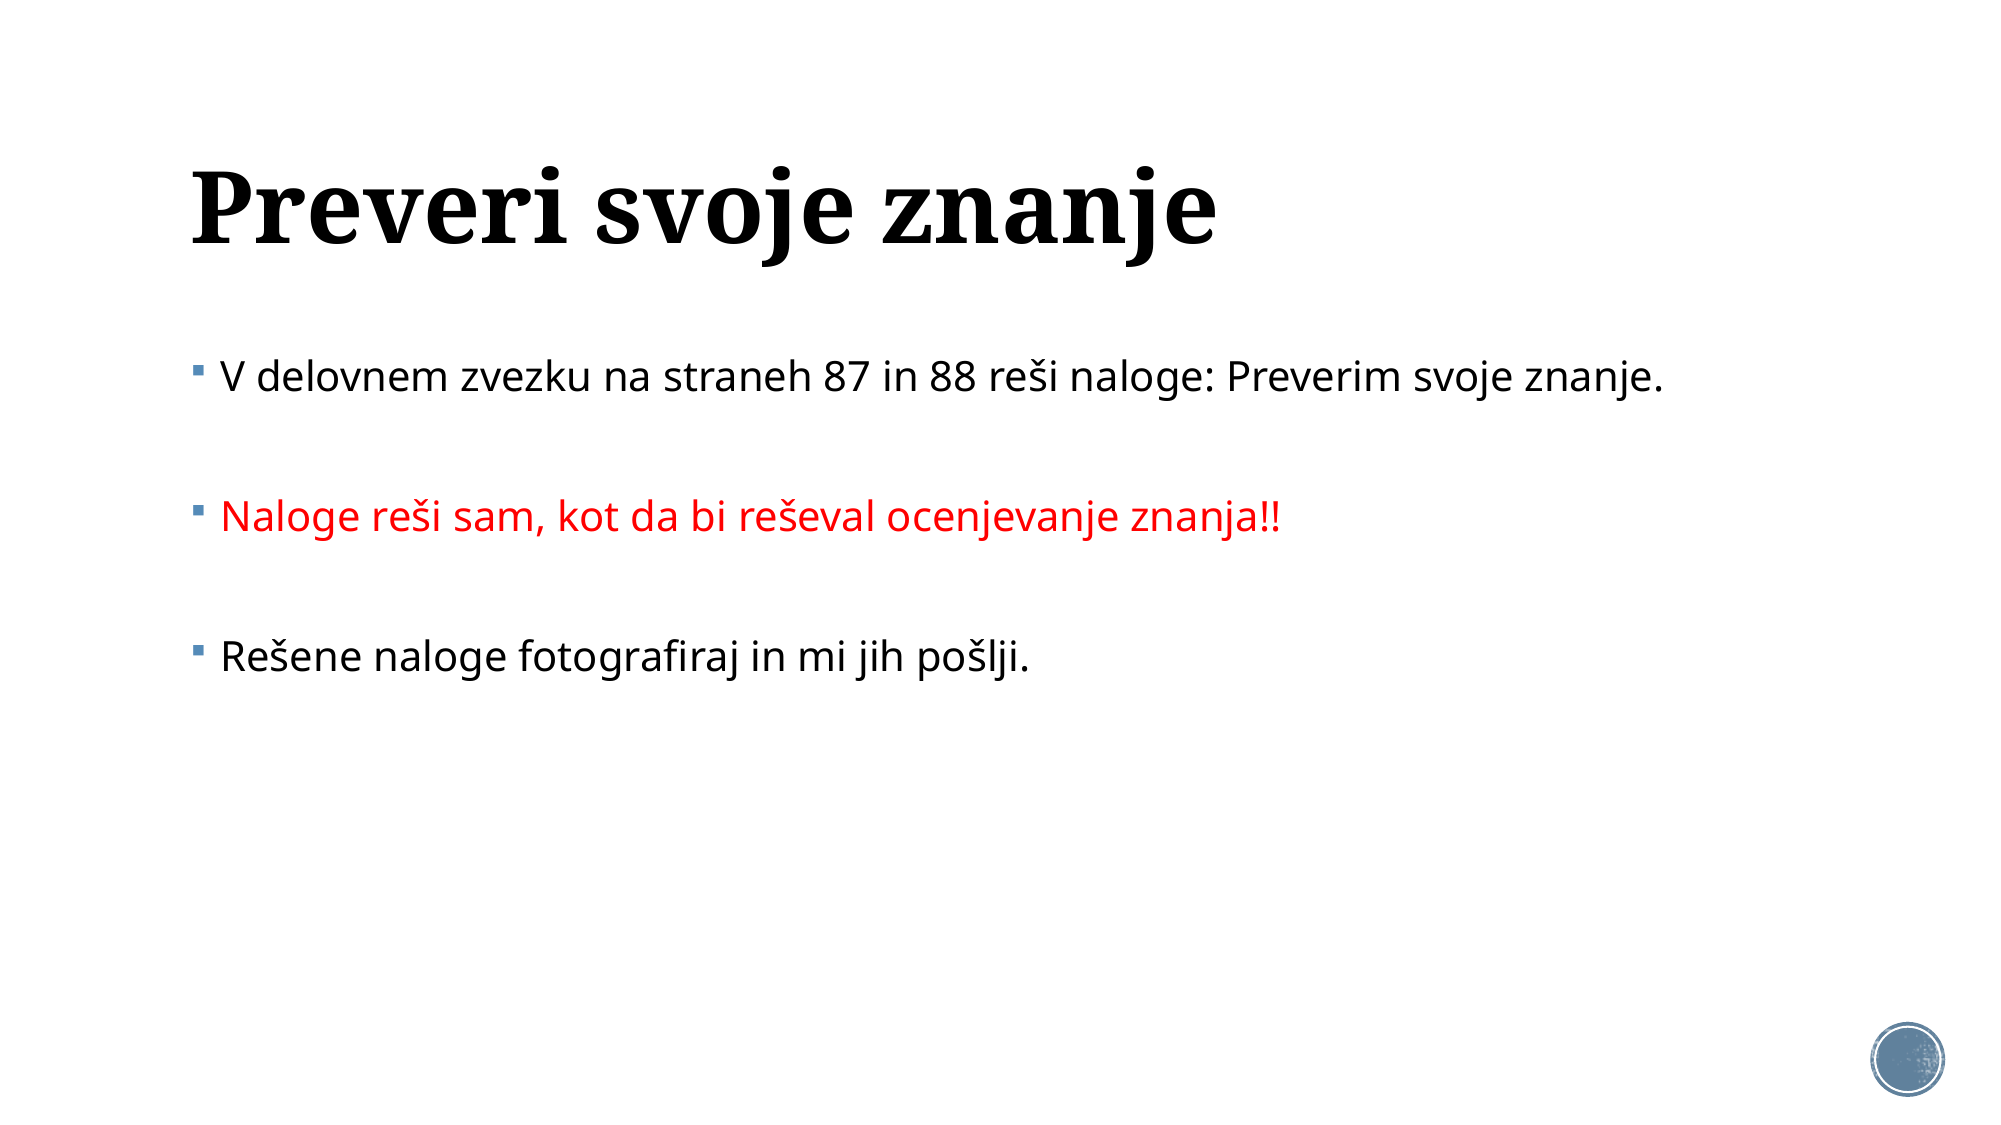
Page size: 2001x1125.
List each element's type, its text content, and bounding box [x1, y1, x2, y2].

list V delovnem zvezku na straneh 87 in 88 reši naloge: Preverim svoje znanje. Naloge reši sam, kot da bi reševal ocenjevanje znanja!! Rešene naloge fotografiraj in mi jih pošlji. [175, 348, 1826, 1013]
title Preveri svoje znanje [175, 79, 1826, 344]
